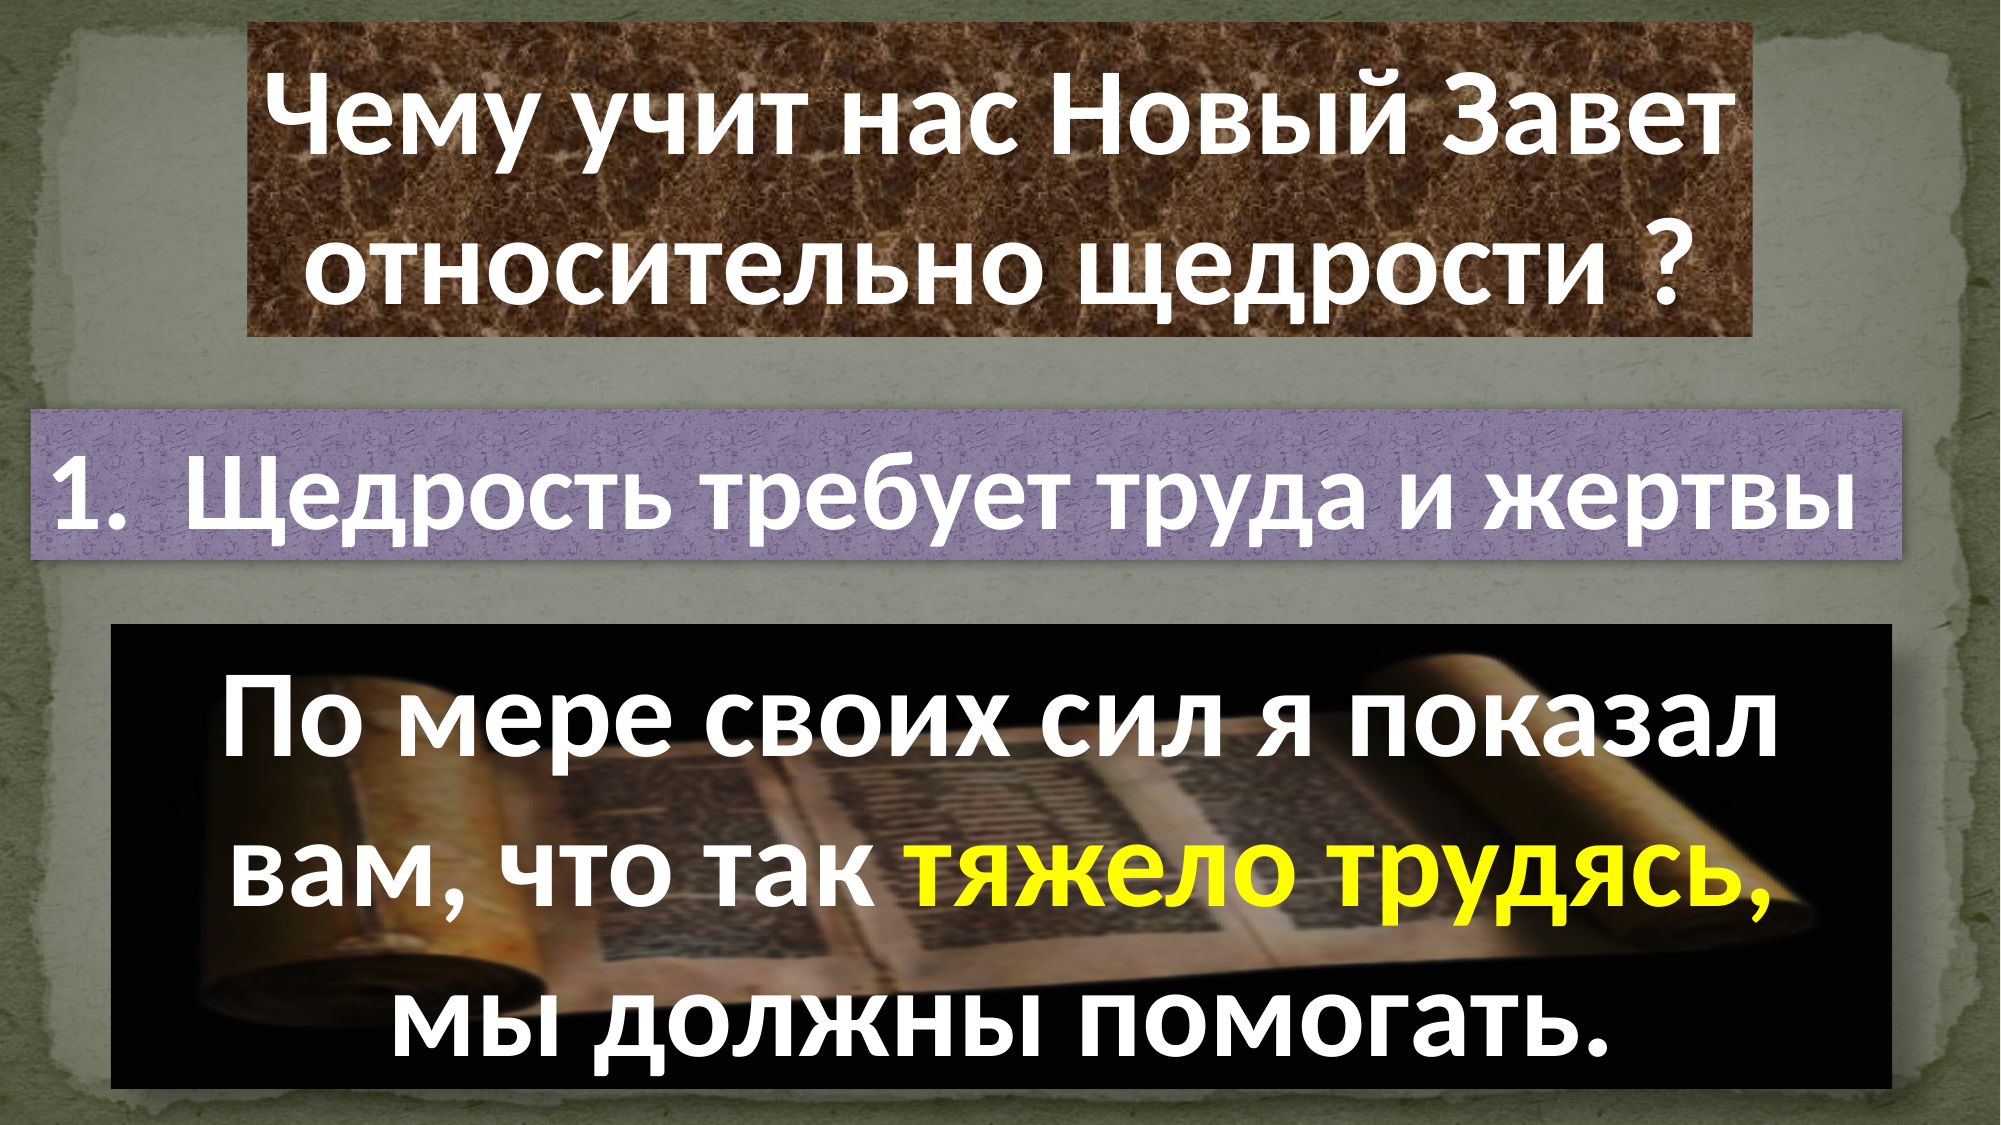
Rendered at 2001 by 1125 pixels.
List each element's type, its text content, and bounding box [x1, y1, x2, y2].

text_box По мере своих сил я показал вам, что так тяжело трудясь, мы должны помогать. [110, 624, 1893, 1089]
text_box Чему учит нас Новый Завет относительно щедрости ? [247, 22, 1753, 337]
text_box 1. Щедрость требует труда и жертвы [30, 409, 1902, 560]
